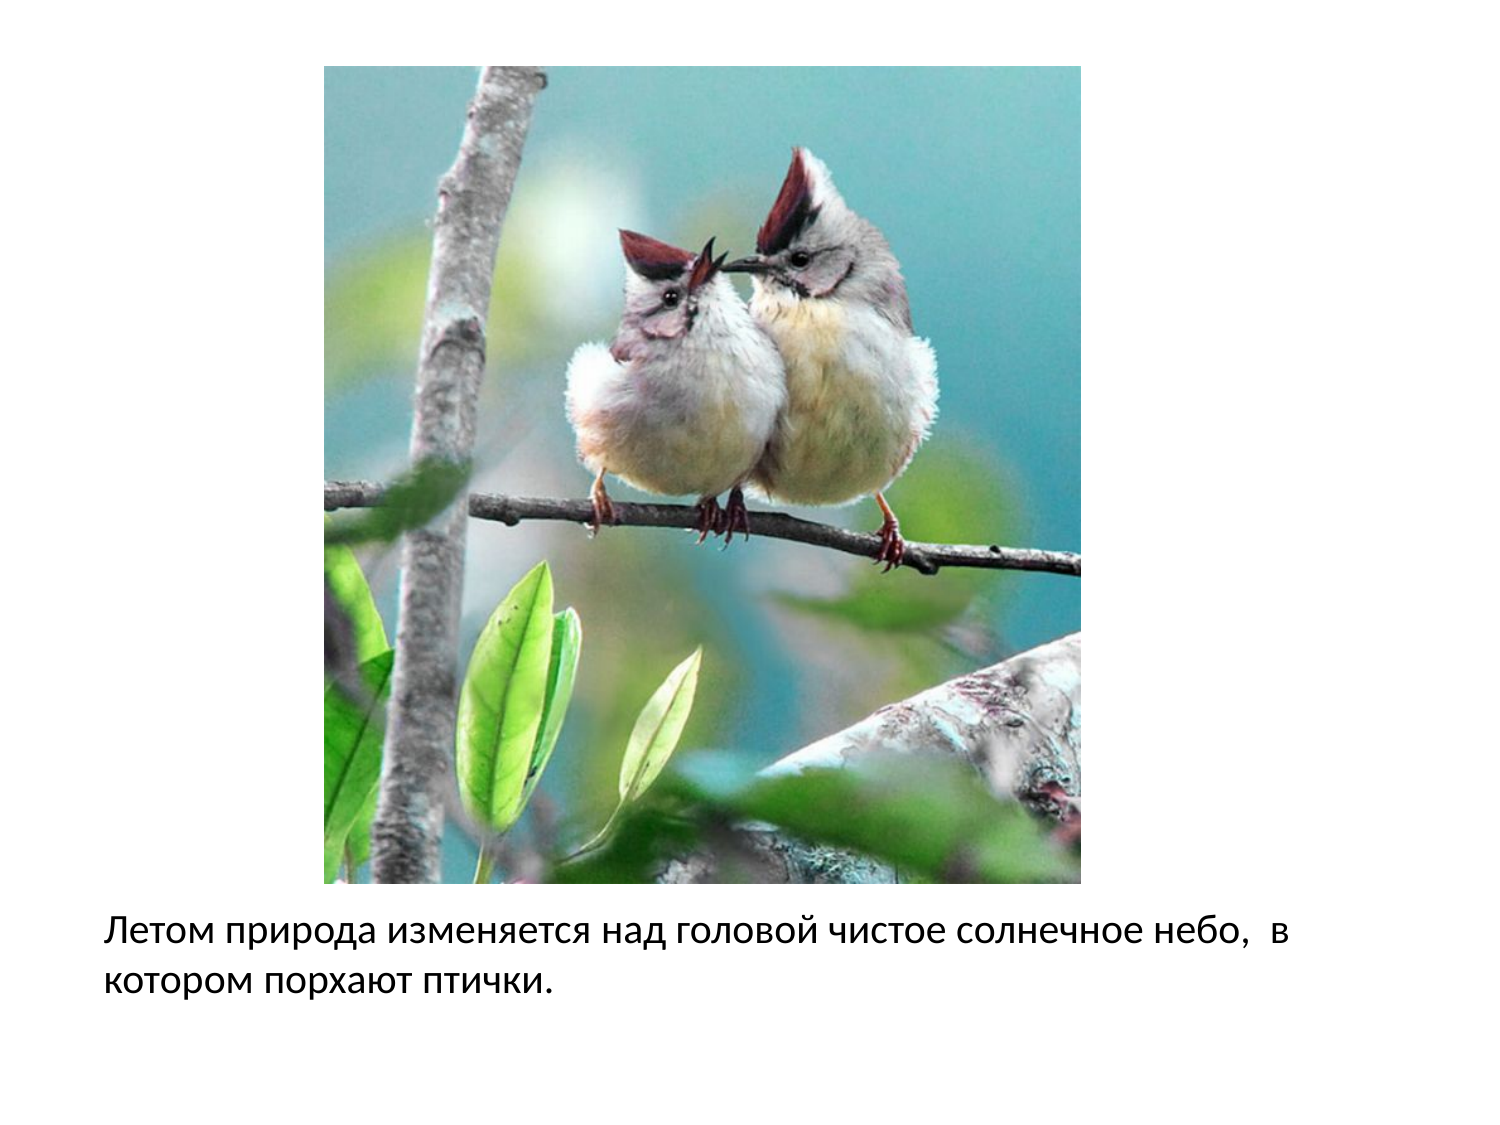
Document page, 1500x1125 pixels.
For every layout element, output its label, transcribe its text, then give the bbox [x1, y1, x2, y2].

picture [324, 66, 1081, 885]
title Летом природа изменяется над головой чистое солнечное небо, в котором порхают птички. [88, 857, 1439, 1046]
